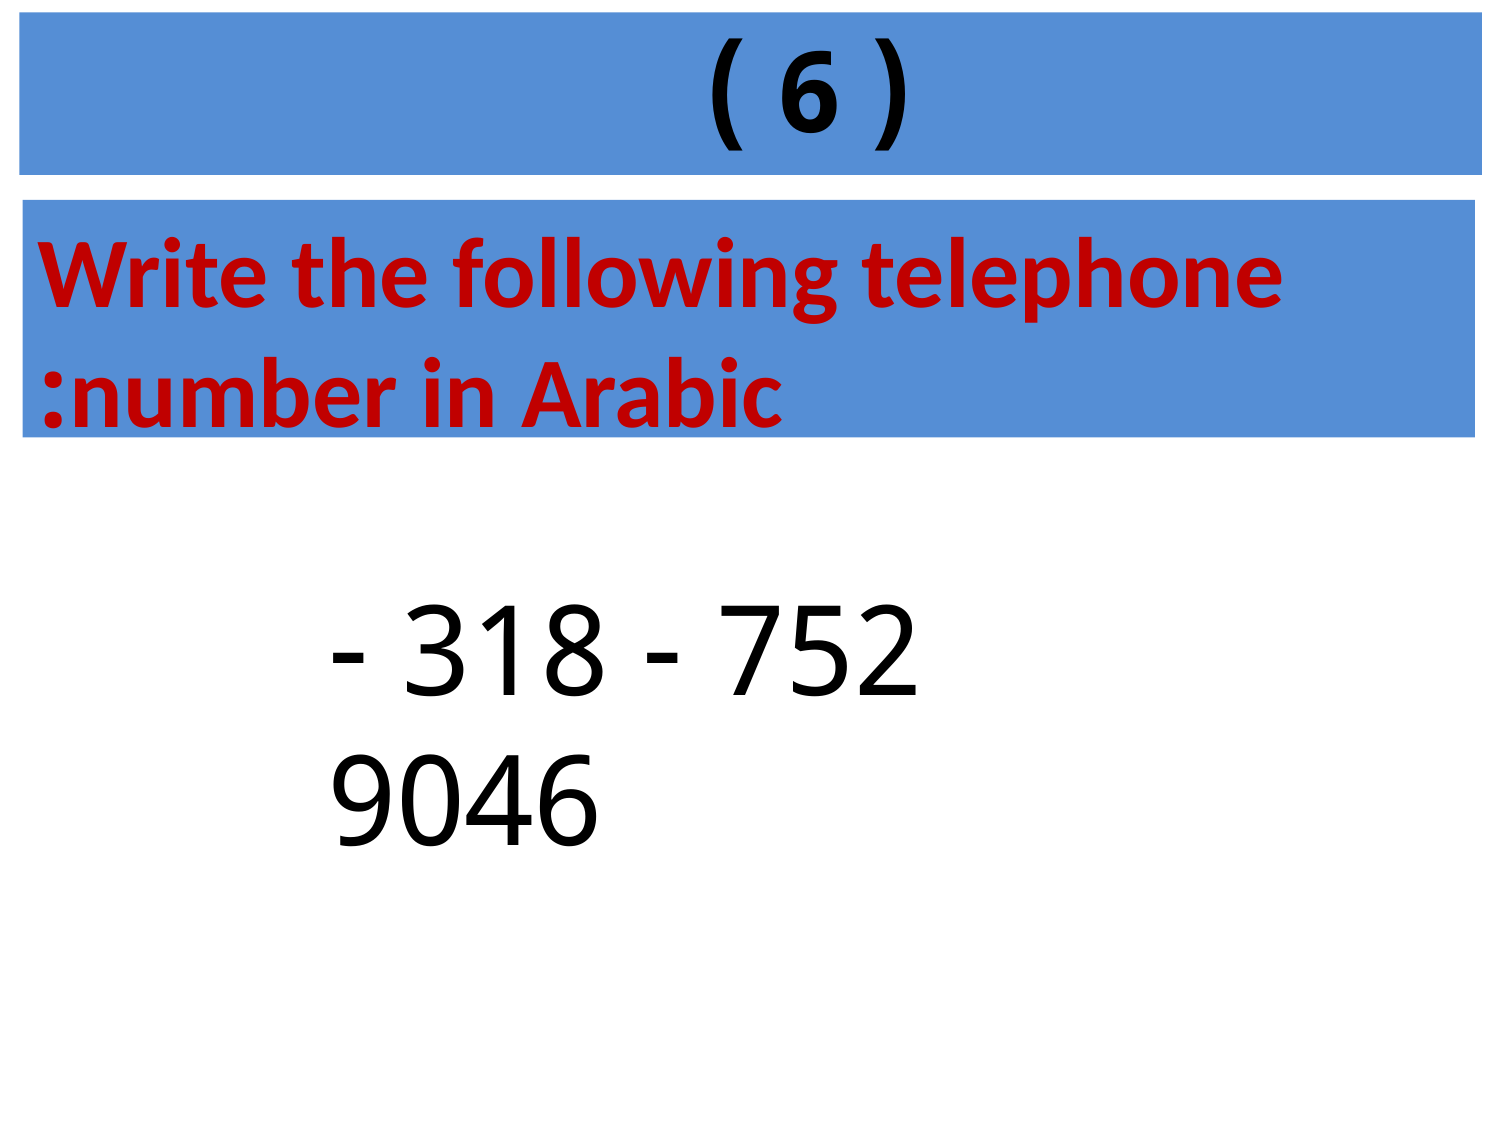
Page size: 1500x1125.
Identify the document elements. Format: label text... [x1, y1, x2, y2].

text_box Write the following telephone number in Arabic: [22, 199, 1475, 438]
text_box 752 - 318 - 9046 [312, 562, 1225, 783]
text_box ( 6 ) [19, 12, 1482, 175]
